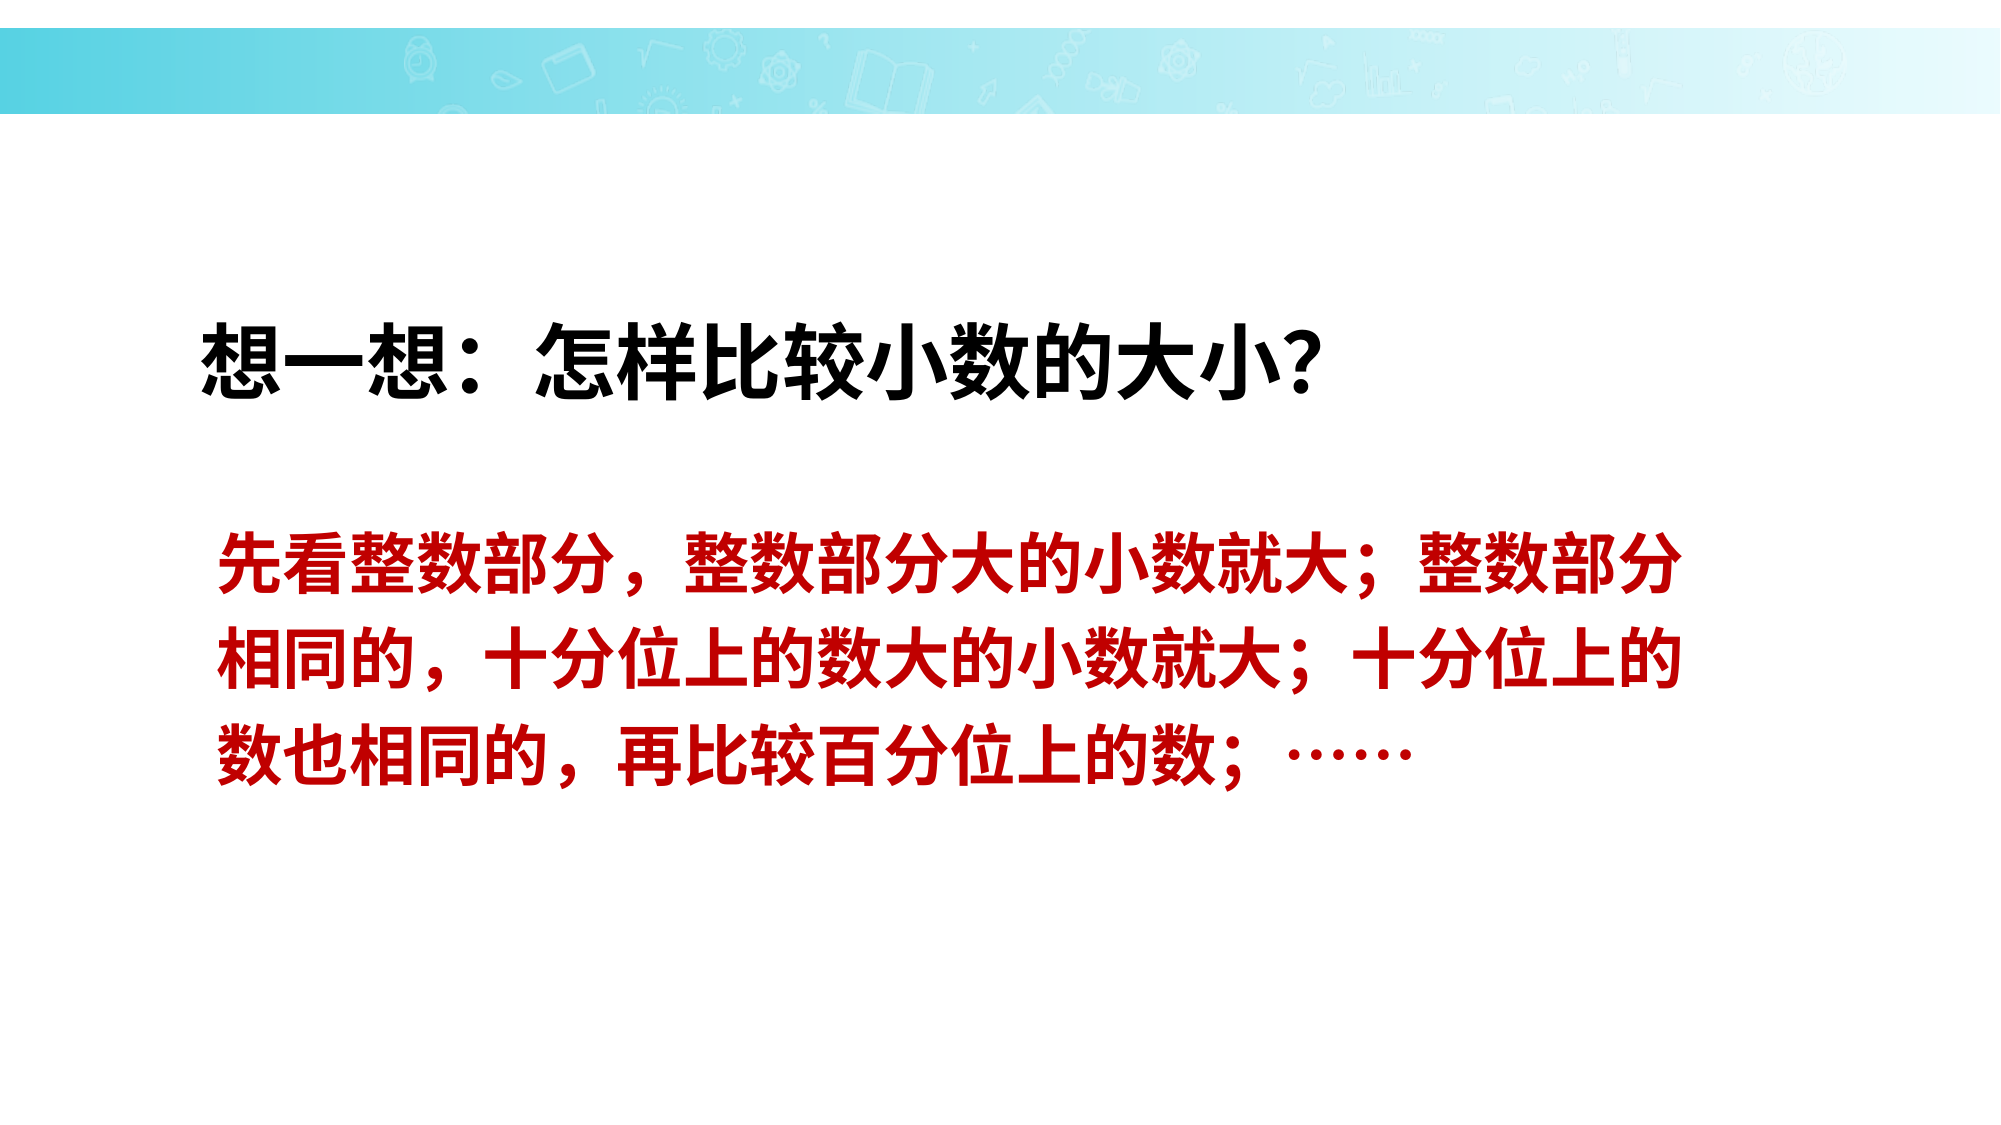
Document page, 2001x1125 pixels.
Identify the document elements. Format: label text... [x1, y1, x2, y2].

picture [404, 29, 1847, 114]
text_box 先看整数部分，整数部分大的小数就大；整数部分相同的，十分位上的数大的小数就大；十分位上的数也相同的，再比较百分位上的数；…… [201, 498, 1749, 801]
text_box 想一想：怎样比较小数的大小？ [134, 282, 1426, 453]
